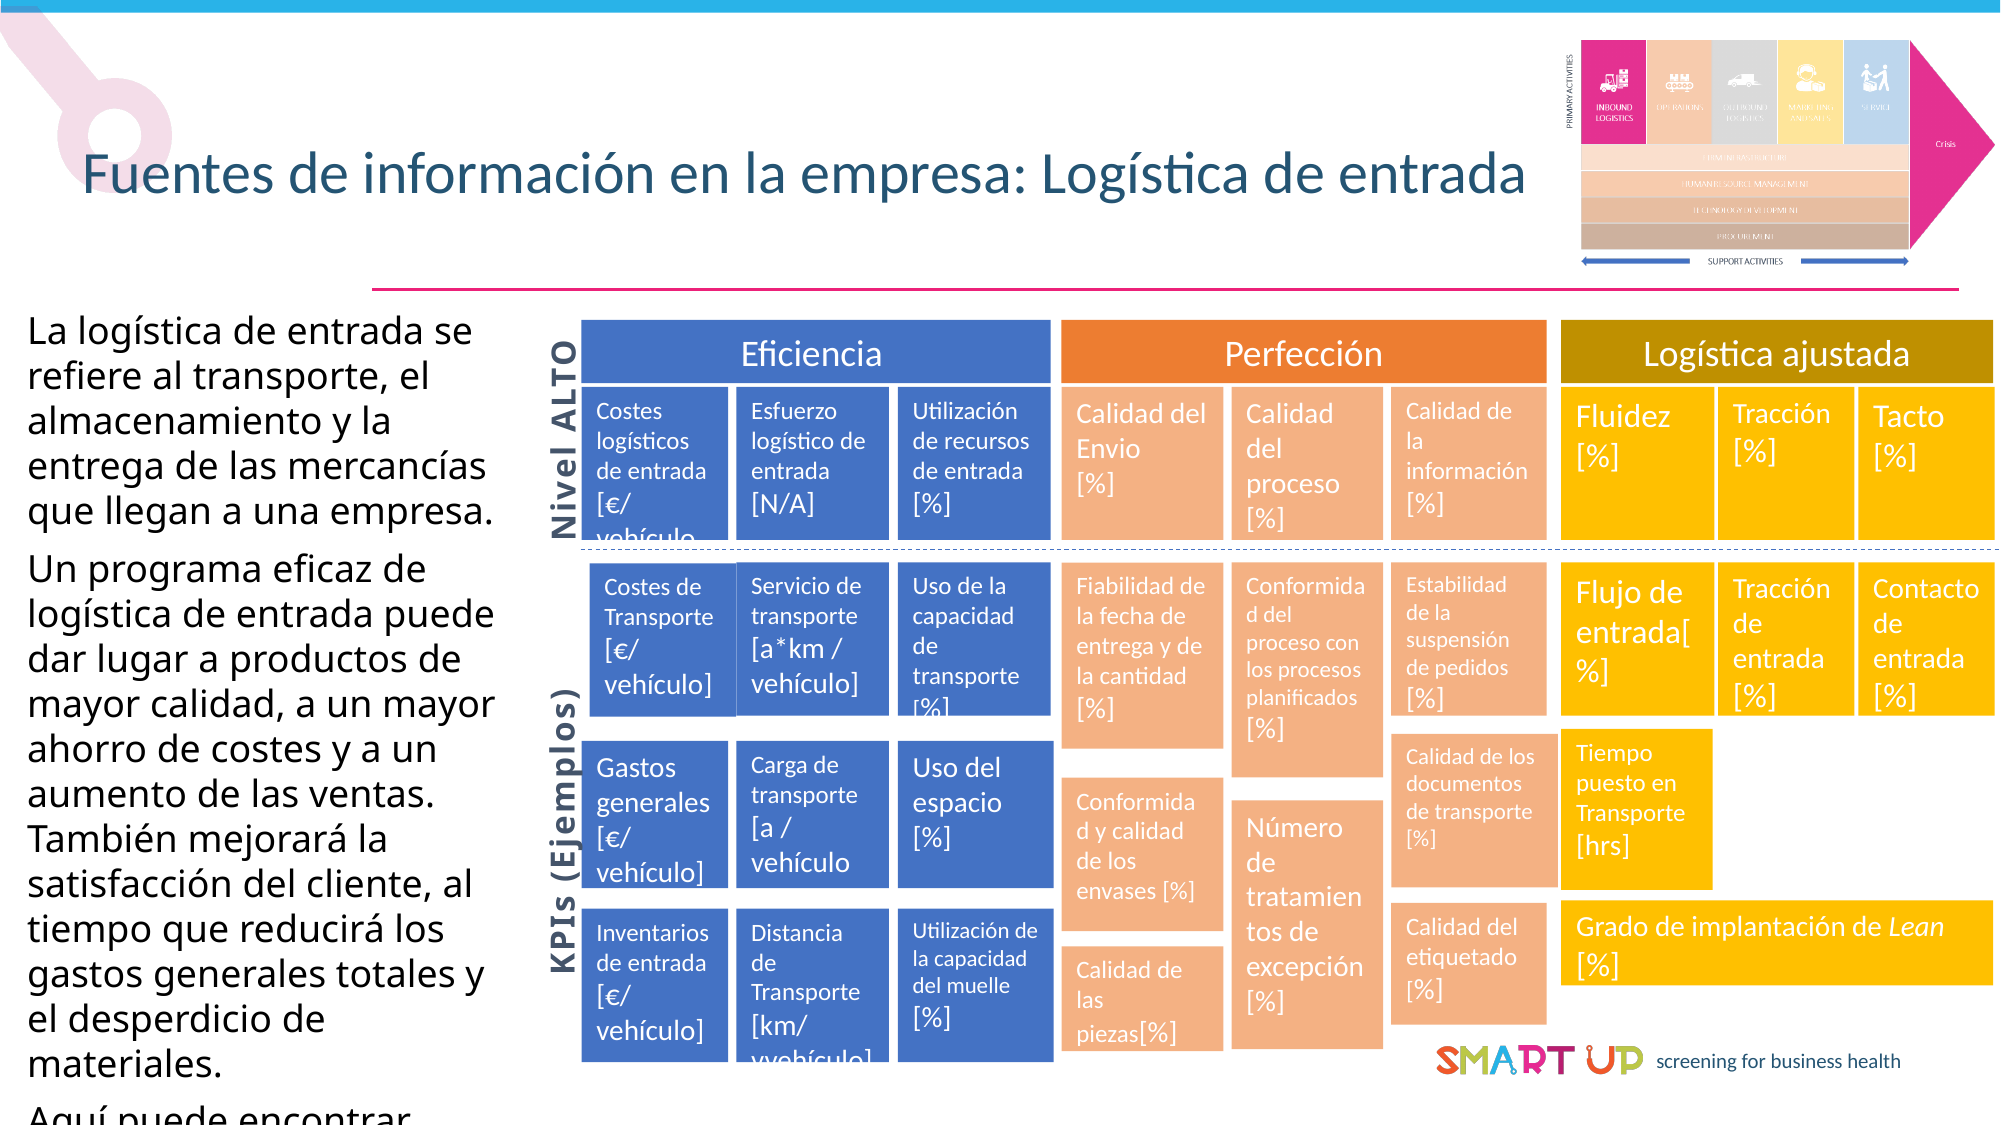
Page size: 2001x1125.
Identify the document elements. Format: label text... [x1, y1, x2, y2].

text_box Contacto de entrada [%] [1857, 561, 1996, 717]
text_box Uso del espacio [%] [897, 740, 1055, 889]
text_box Servicio de transporte [a*km / vehículo] [735, 561, 890, 717]
text_box Logística ajustada [1560, 319, 1994, 384]
text_box Calidad de la información [%] [1390, 386, 1548, 541]
picture [1561, 40, 1995, 272]
text_box Distancia de Transporte [km/ vvehículo] [735, 908, 890, 1063]
text_box Calidad de las piezas[%] [1060, 945, 1224, 1052]
text_box Tracción [%] [1717, 386, 1855, 541]
text_box Calidad del proceso [%] [1231, 386, 1384, 541]
text_box Perfección [1060, 319, 1548, 384]
text_box Tiempo puesto en Transporte [hrs] [1560, 728, 1714, 891]
text_box Grado de implantación de Lean [%] [1560, 899, 1994, 986]
text_box Gastos generales[€/ vehículo] [582, 740, 729, 889]
text_box Fiabilidad de la fecha de entrega y de la cantidad [%] [1060, 561, 1224, 750]
text_box KPIs (Ejemplos) [541, 689, 582, 976]
text_box Utilización de recursos de entrada [%] [897, 386, 1052, 541]
text_box Eficiencia [580, 319, 1052, 384]
text_box La logística de entrada se refiere al transporte, el almacenamiento y la entrega de las mercancías que llegan a una empresa. Un programa eficaz de logística de entrada puede dar lugar a productos de mayor calidad, a un mayor ahorro de costes y a un aumento de las ventas. También mejorará la satisfacción del cliente, al tiempo que reducirá los gastos generales totales y el desperdicio de materiales. Aquí puede encontrar ejemplos de posibles KPI. [13, 300, 516, 1125]
text_box Tacto [%] [1857, 386, 1996, 541]
text_box Calidad de los documentos de transporte [%] [1390, 733, 1559, 888]
text_box Calidad del etiquetado [%] [1390, 902, 1548, 1026]
text_box Utilización de la capacidad del muelle [%] [897, 908, 1055, 1063]
text_box Costes de Transporte [€/vehículo] [589, 562, 737, 718]
text_box Conformidad y calidad de los envases [%] [1060, 777, 1224, 932]
text_box Tracción de entrada [%] [1717, 561, 1855, 717]
text_box Flujo de entrada[%] [1560, 561, 1715, 717]
text_box Carga de transporte [a / vehículo [735, 740, 890, 889]
text_box Inventarios de entrada [€/ vehículo] [580, 908, 729, 1063]
text_box Número de tratamientos de excepción [%] [1231, 799, 1384, 1050]
text_box Fluidez [%] [1560, 386, 1715, 541]
text_box Nivel ALTO [542, 339, 583, 542]
text_box Esfuerzo logístico de entrada [N/A] [735, 386, 890, 541]
text_box Calidad del Envio [%] [1060, 386, 1224, 541]
picture [1436, 1045, 1643, 1078]
picture [0, 6, 224, 218]
text_box Conformidad del proceso con los procesos planificados [%] [1231, 561, 1384, 778]
text_box Estabilidad de la suspensión de pedidos [%] [1390, 561, 1548, 717]
text_box Uso de la capacidad de transporte [%] [897, 561, 1052, 717]
list Fuentes de información en la empresa: Logística de entrada [67, 133, 1558, 280]
text_box Costes logísticos de entrada [€/vehículo [583, 386, 729, 541]
